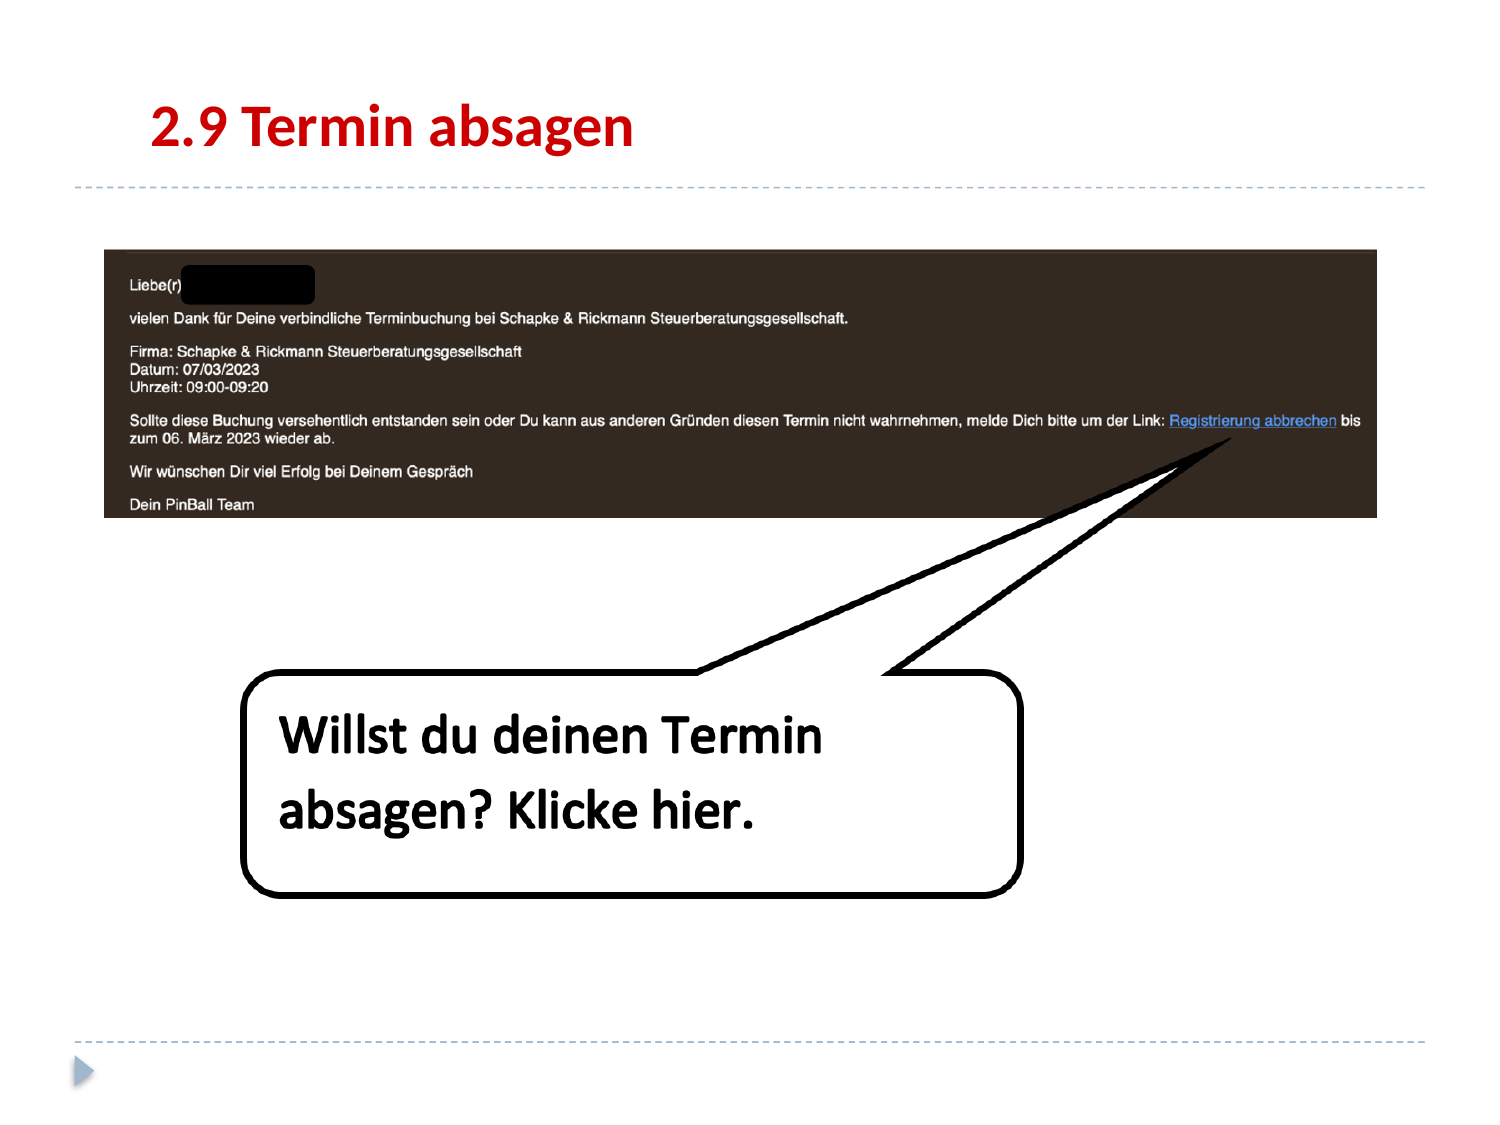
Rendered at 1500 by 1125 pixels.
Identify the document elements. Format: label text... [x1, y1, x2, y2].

text_box 2.9 Termin absagen [135, 78, 1483, 166]
picture [76, 219, 1396, 910]
